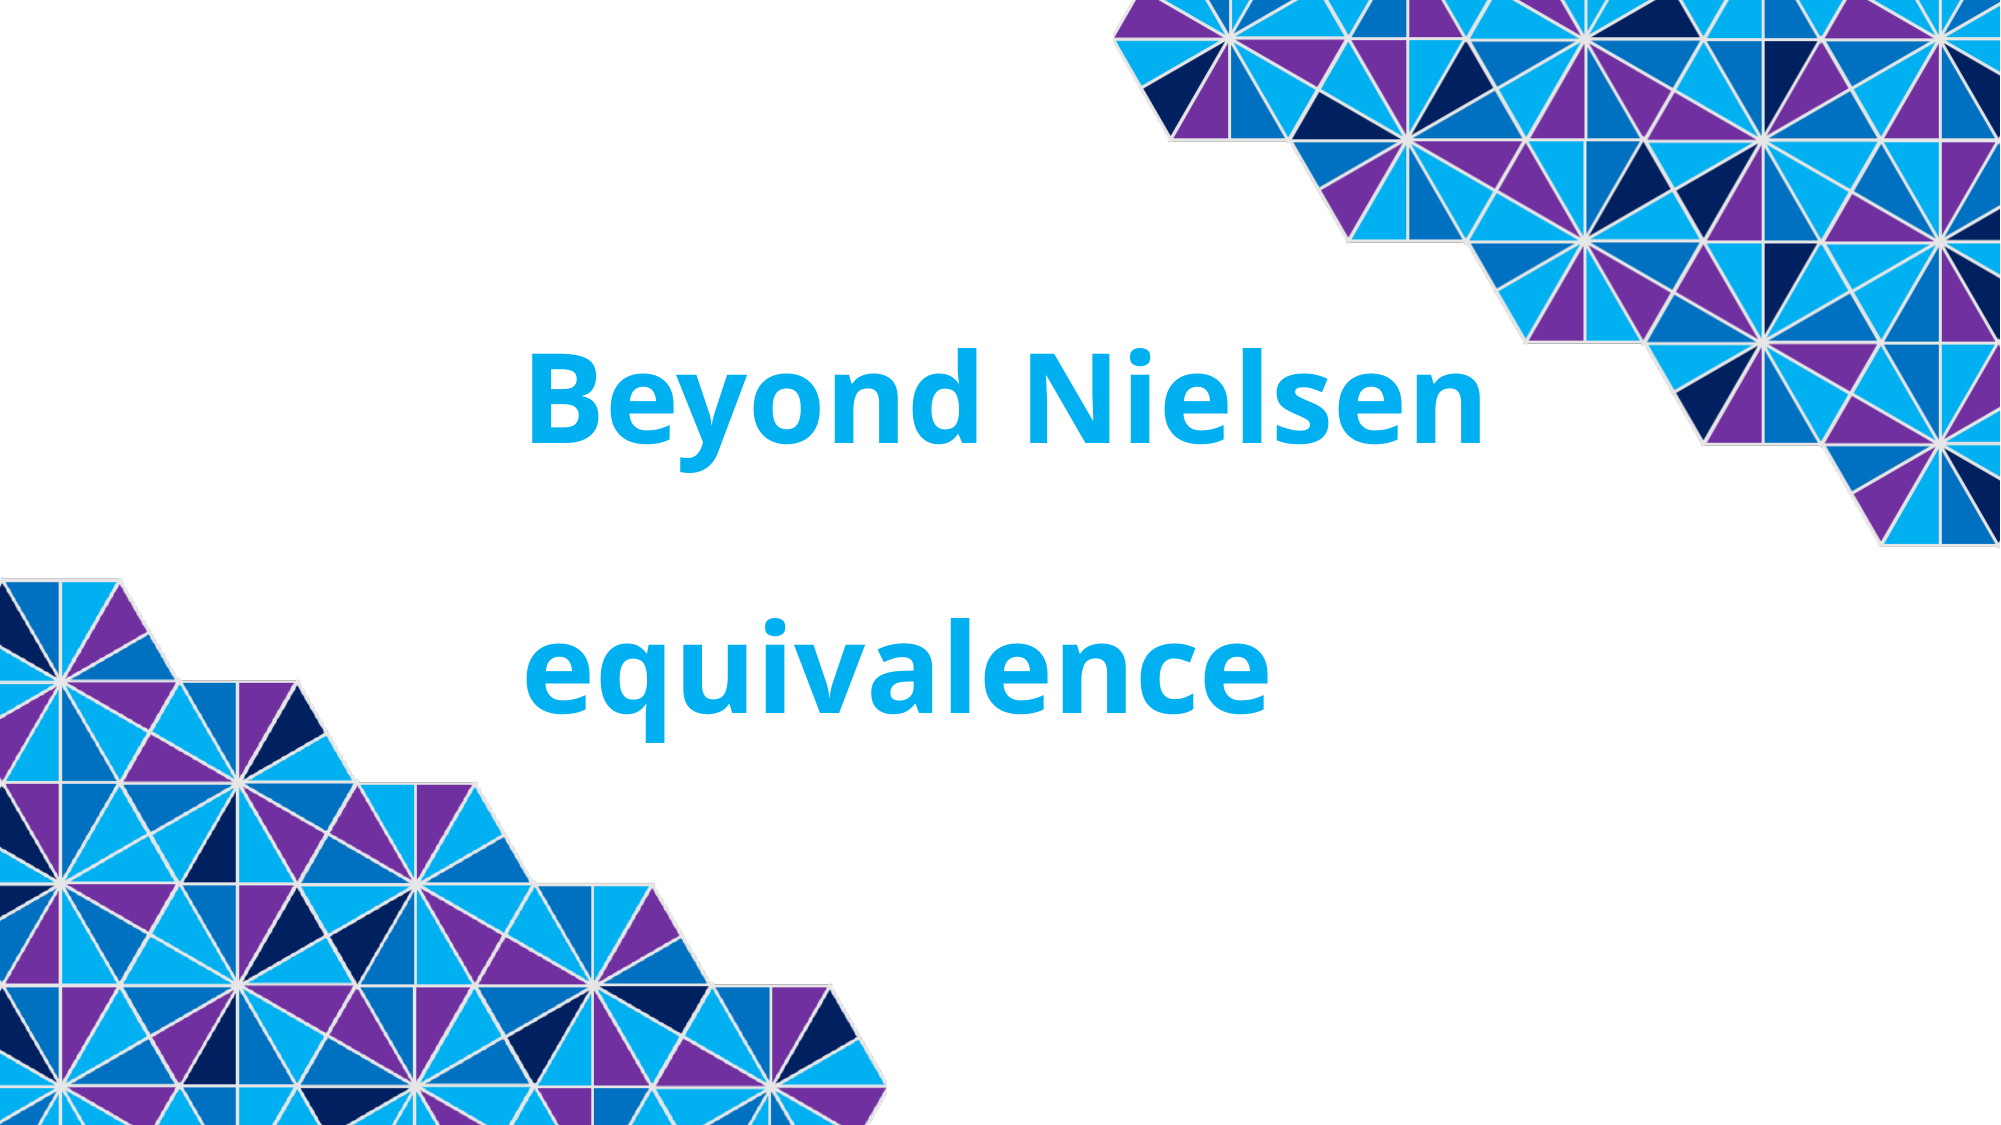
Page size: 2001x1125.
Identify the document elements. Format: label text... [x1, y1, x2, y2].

title Beyond Nielsen equivalence [506, 280, 1728, 749]
picture [1113, 0, 2000, 598]
picture [0, 528, 887, 1125]
